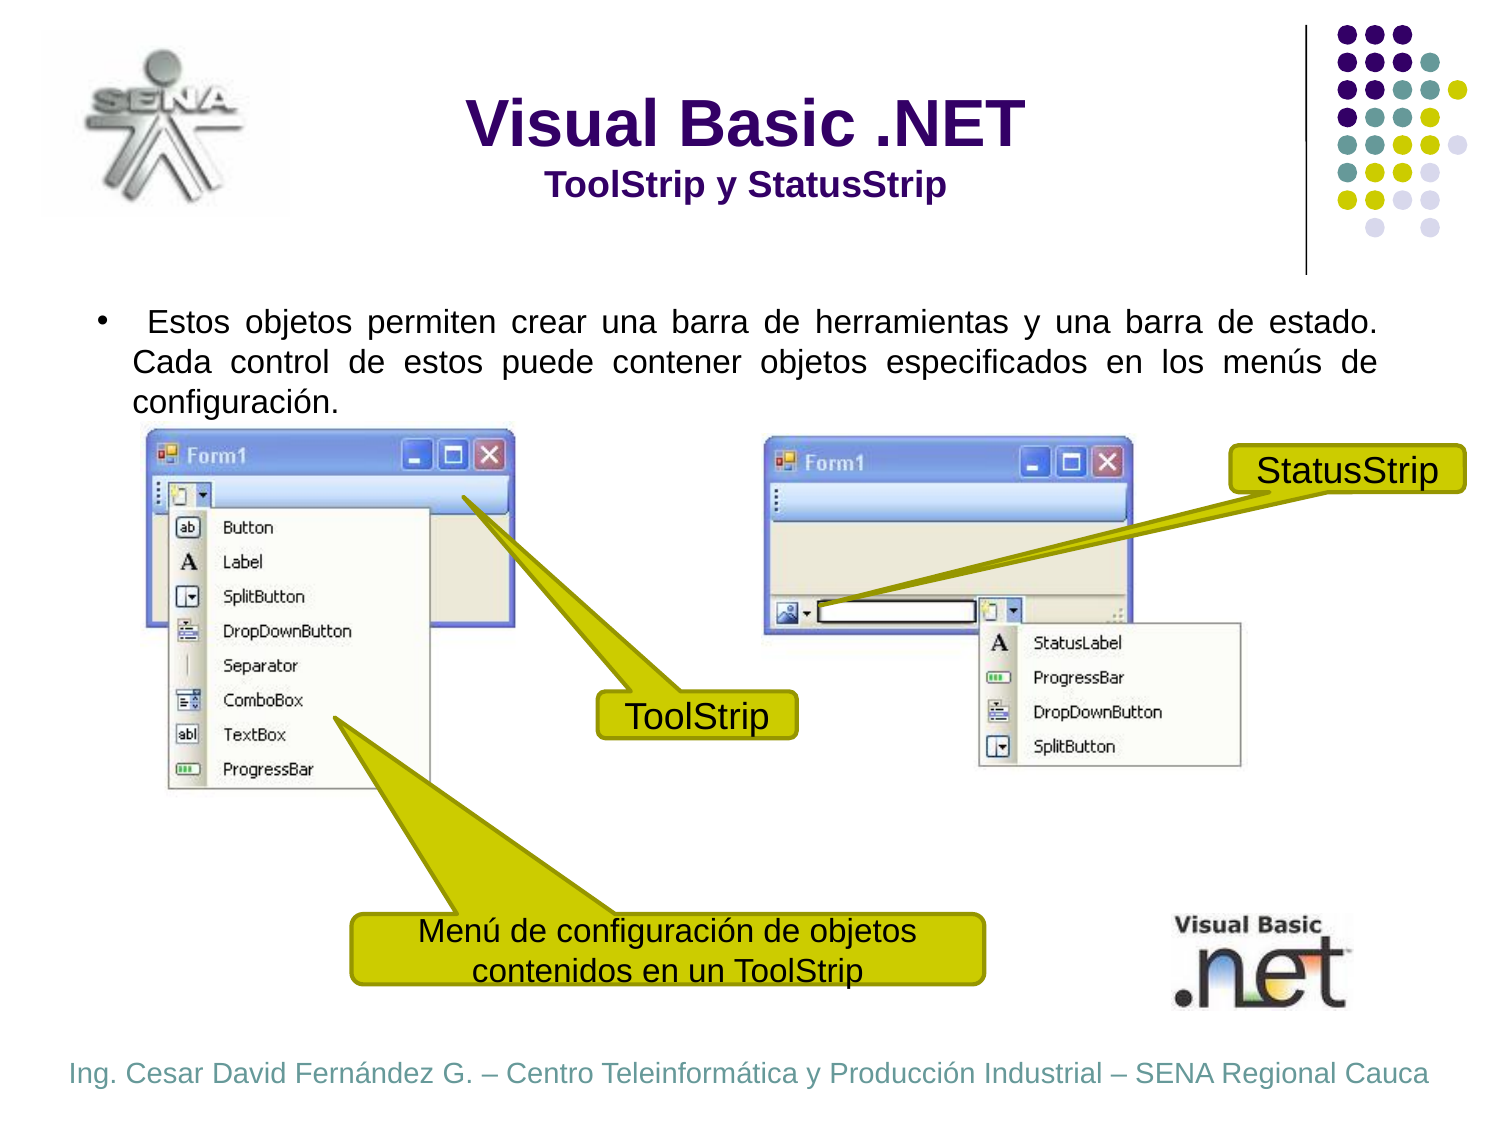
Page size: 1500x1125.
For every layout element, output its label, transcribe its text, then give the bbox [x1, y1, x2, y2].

picture [761, 433, 1248, 778]
text_box ToolStrip [529, 552, 756, 741]
picture [140, 421, 526, 807]
text_box Estos objetos permiten crear una barra de herramientas y una barra de estado. Cada control de estos puede contener objetos especificados en los menús de configuración. [82, 292, 1395, 428]
picture [1171, 913, 1354, 1012]
text_box Menú de configuración de objetos contenidos en un ToolStrip [349, 816, 987, 987]
title Visual Basic .NET ToolStrip y StatusStrip [234, 0, 1258, 213]
picture [41, 30, 290, 217]
text_box StatusStrip [1253, 443, 1467, 512]
